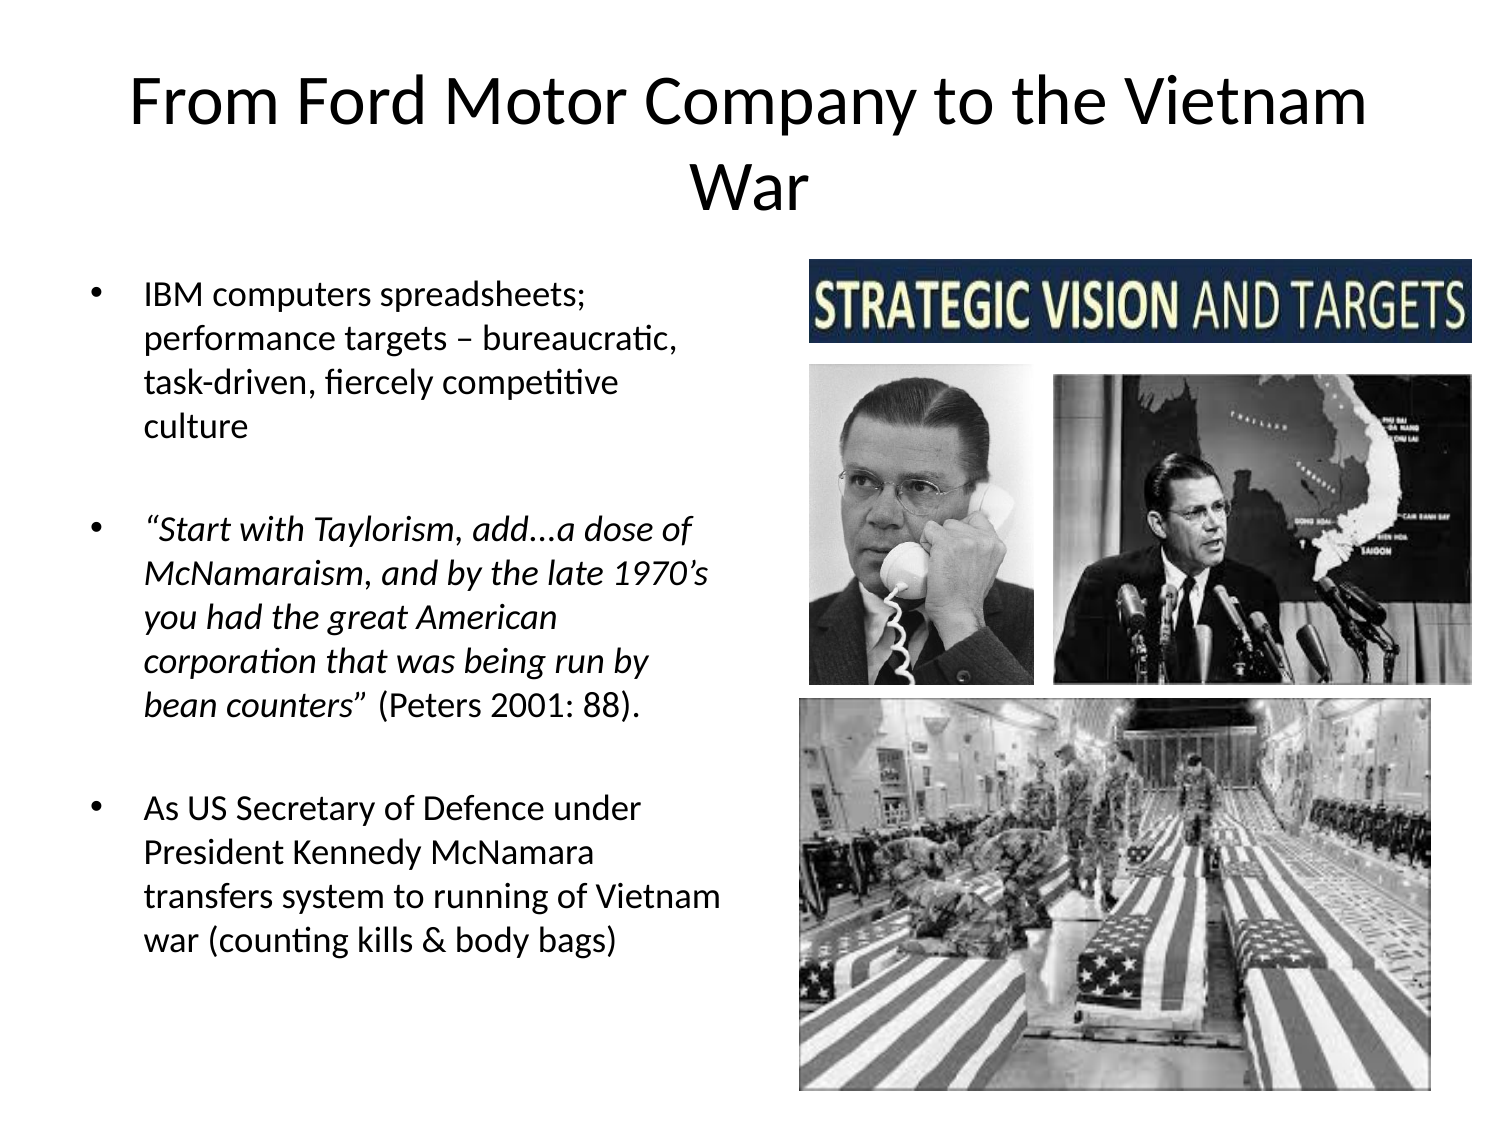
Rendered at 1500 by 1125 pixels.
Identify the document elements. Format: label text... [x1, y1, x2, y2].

picture [808, 259, 1472, 343]
picture [1052, 374, 1472, 686]
picture [809, 364, 1034, 686]
picture [799, 697, 1431, 1092]
title From Ford Motor Company to the Vietnam War [75, 45, 1425, 233]
list IBM computers spreadsheets; performance targets – bureaucratic, task-driven, fiercely competitive culture “Start with Taylorism, add...a dose of McNamaraism, and by the late 1970’s you had the great American corporation that was being run by bean counters” (Peters 2001: 88). As US Secretary of Defence under President Kennedy McNamara transfers system to running of Vietnam war (counting kills & body bags) [75, 262, 738, 1005]
